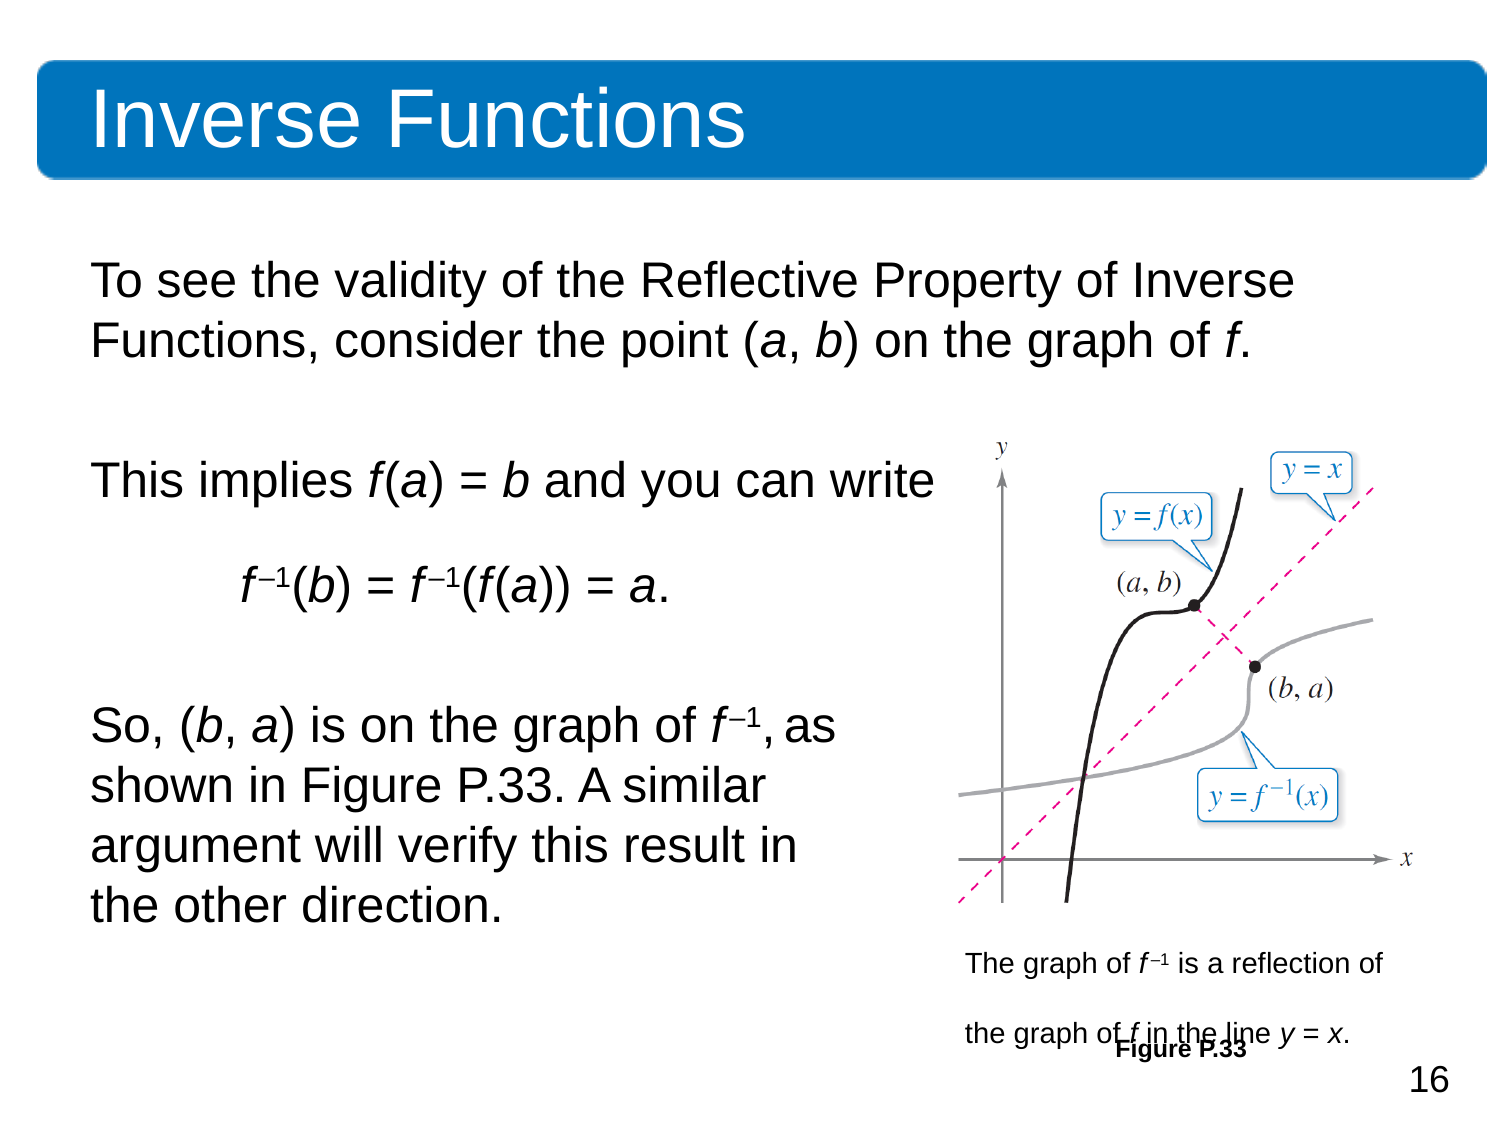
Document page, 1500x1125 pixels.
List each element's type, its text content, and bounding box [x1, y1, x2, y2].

text_box Figure P.33 [1100, 1025, 1263, 1070]
text_box The graph of f –1 is a reflection of the graph of f in the line y = x. [949, 937, 1400, 1058]
picture [37, 60, 1487, 180]
text_box Inverse Functions [74, 56, 1438, 172]
picture [949, 437, 1418, 908]
list To see the validity of the Reflective Property of Inverse Functions, consider the point (a, b) on the graph of f. This implies f (a) = b and you can write f –1(b) = f –1(f (a)) = a. So, (b, a) is on the graph of f –1, as shown in Figure P.33. A similar argument will verify this result in the other direction. [74, 239, 1426, 1076]
